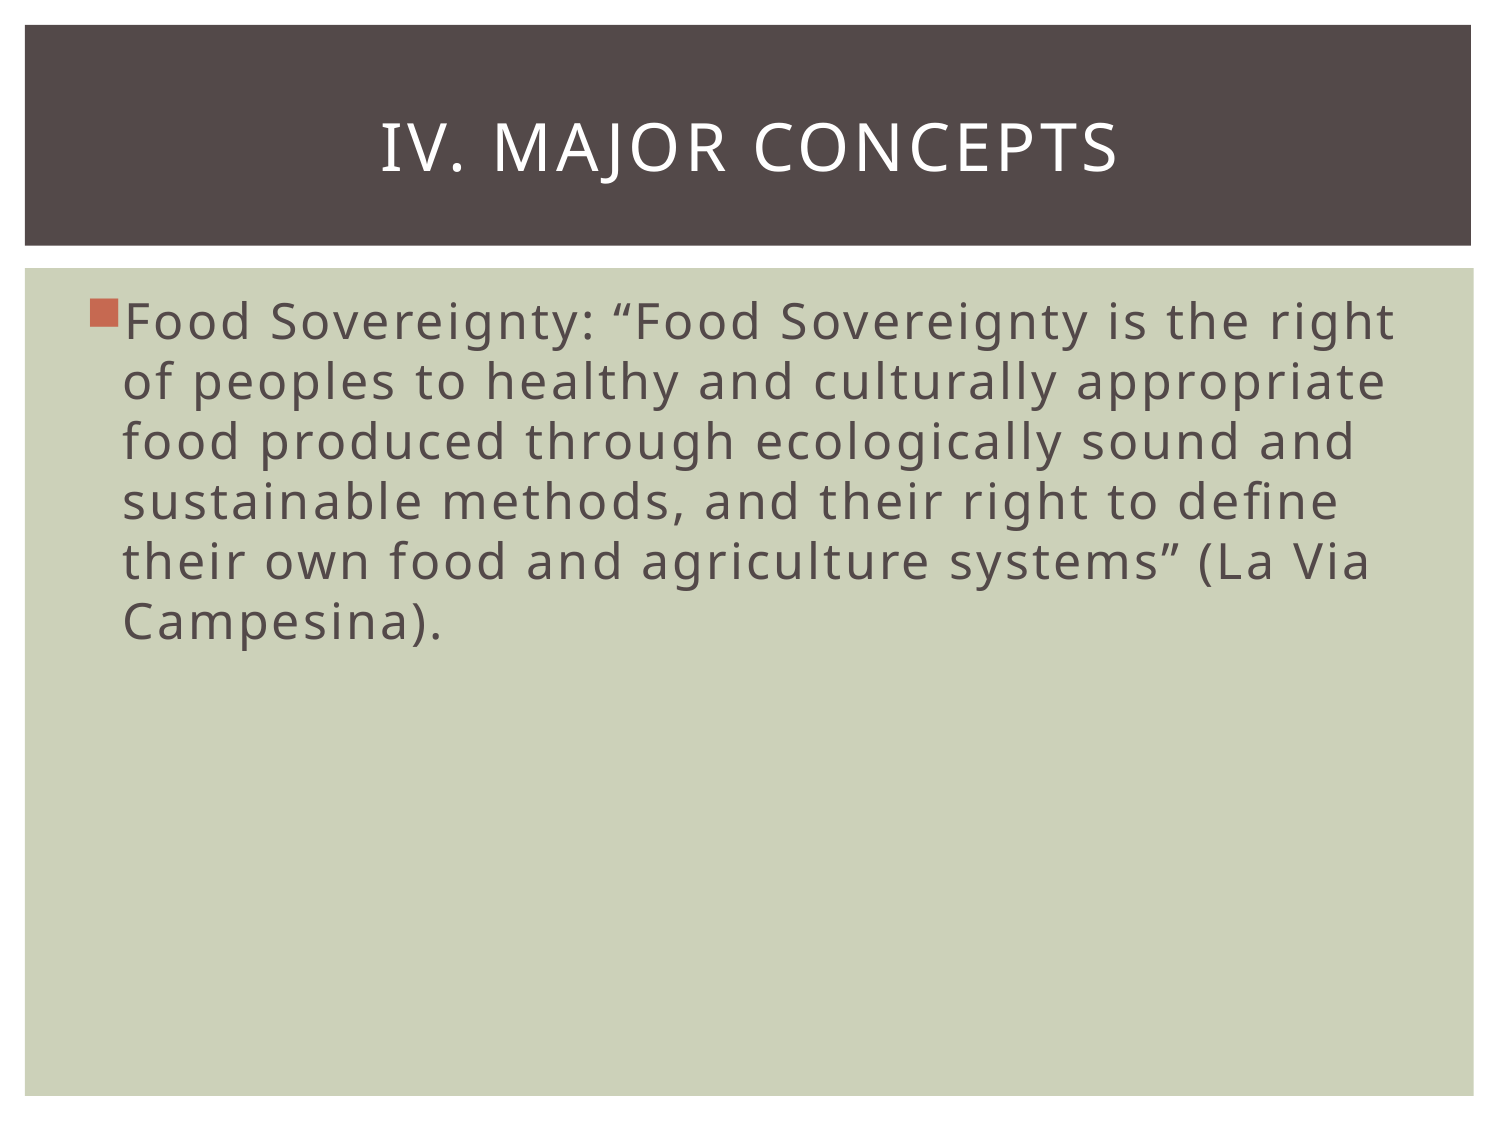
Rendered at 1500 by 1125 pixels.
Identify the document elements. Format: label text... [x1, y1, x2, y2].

list Food Sovereignty: “Food Sovereignty is the right of peoples to healthy and culturally appropriate food produced through ecologically sound and sustainable methods, and their right to define their own food and agriculture systems” (La Via Campesina). [62, 281, 1442, 1005]
title Iv. Major Concepts [62, 58, 1438, 232]
